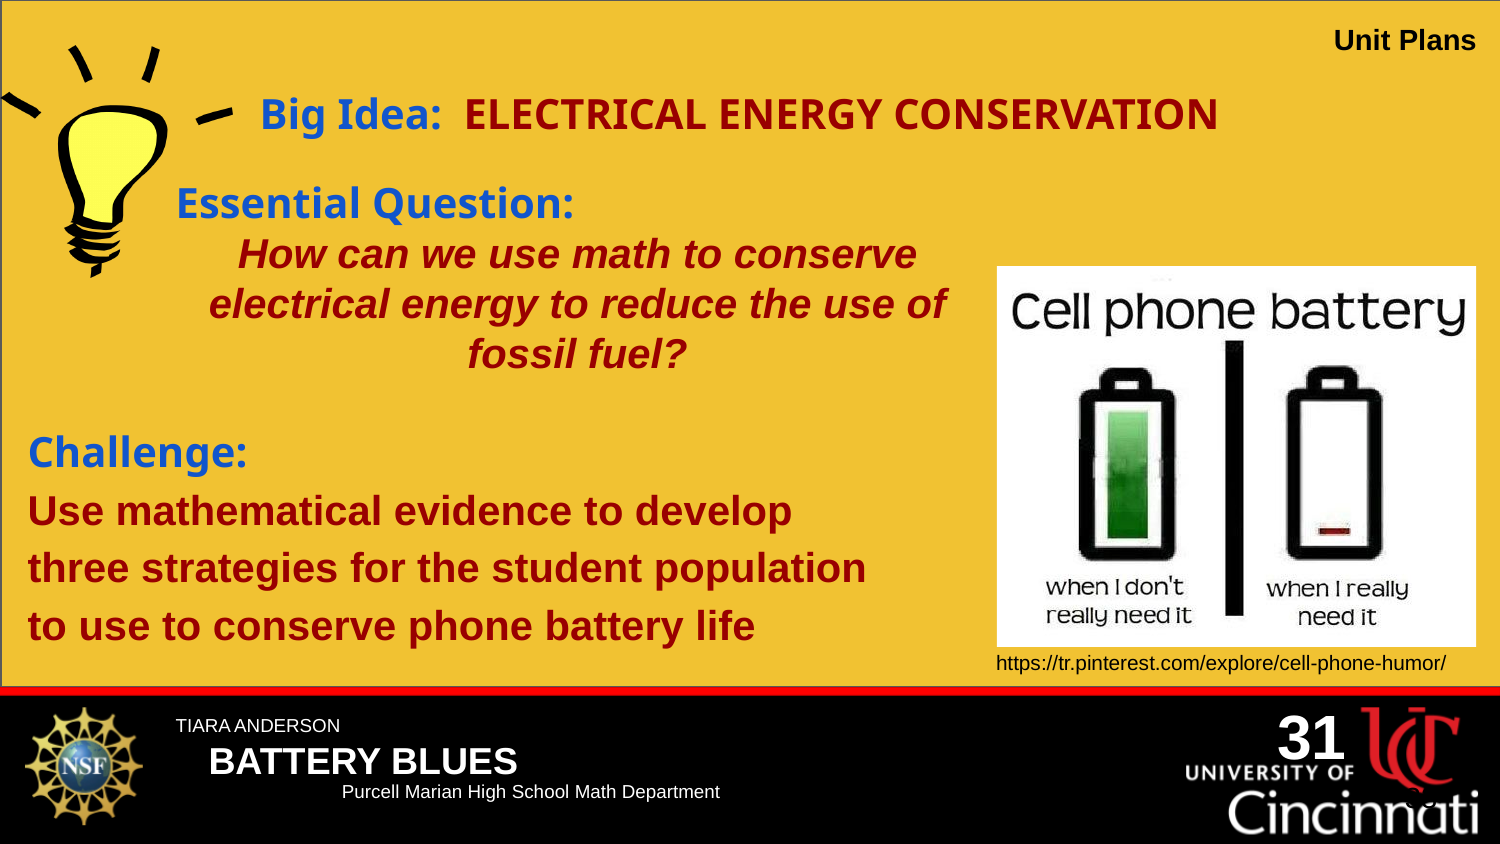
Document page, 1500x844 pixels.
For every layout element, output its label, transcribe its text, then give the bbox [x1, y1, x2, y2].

text_box Purcell Marian High School Math Department [326, 764, 794, 798]
picture [0, 45, 233, 279]
picture [996, 266, 1477, 648]
text_box Essential Question: How can we use math to conserve electrical energy to reduce the use of fossil fuel? [160, 161, 995, 352]
text_box TIARA ANDERSON [160, 699, 627, 733]
text_box [0, 0, 1500, 687]
slide_number ‹#› [1389, 764, 1480, 830]
list Challenge: Use mathematical evidence to develop three strategies for the student population to use to conserve phone battery life [12, 403, 890, 678]
list Big Idea: ELECTRICAL ENERGY CONSERVATION [244, 64, 1390, 149]
text_box https://tr.pinterest.com/explore/cell-phone-humor/ [981, 642, 1492, 683]
picture [0, 687, 1500, 844]
text_box 31 [1262, 683, 1366, 747]
text_box Unit Plans [1135, 5, 1492, 91]
text_box BATTERY BLUES [193, 722, 1154, 798]
